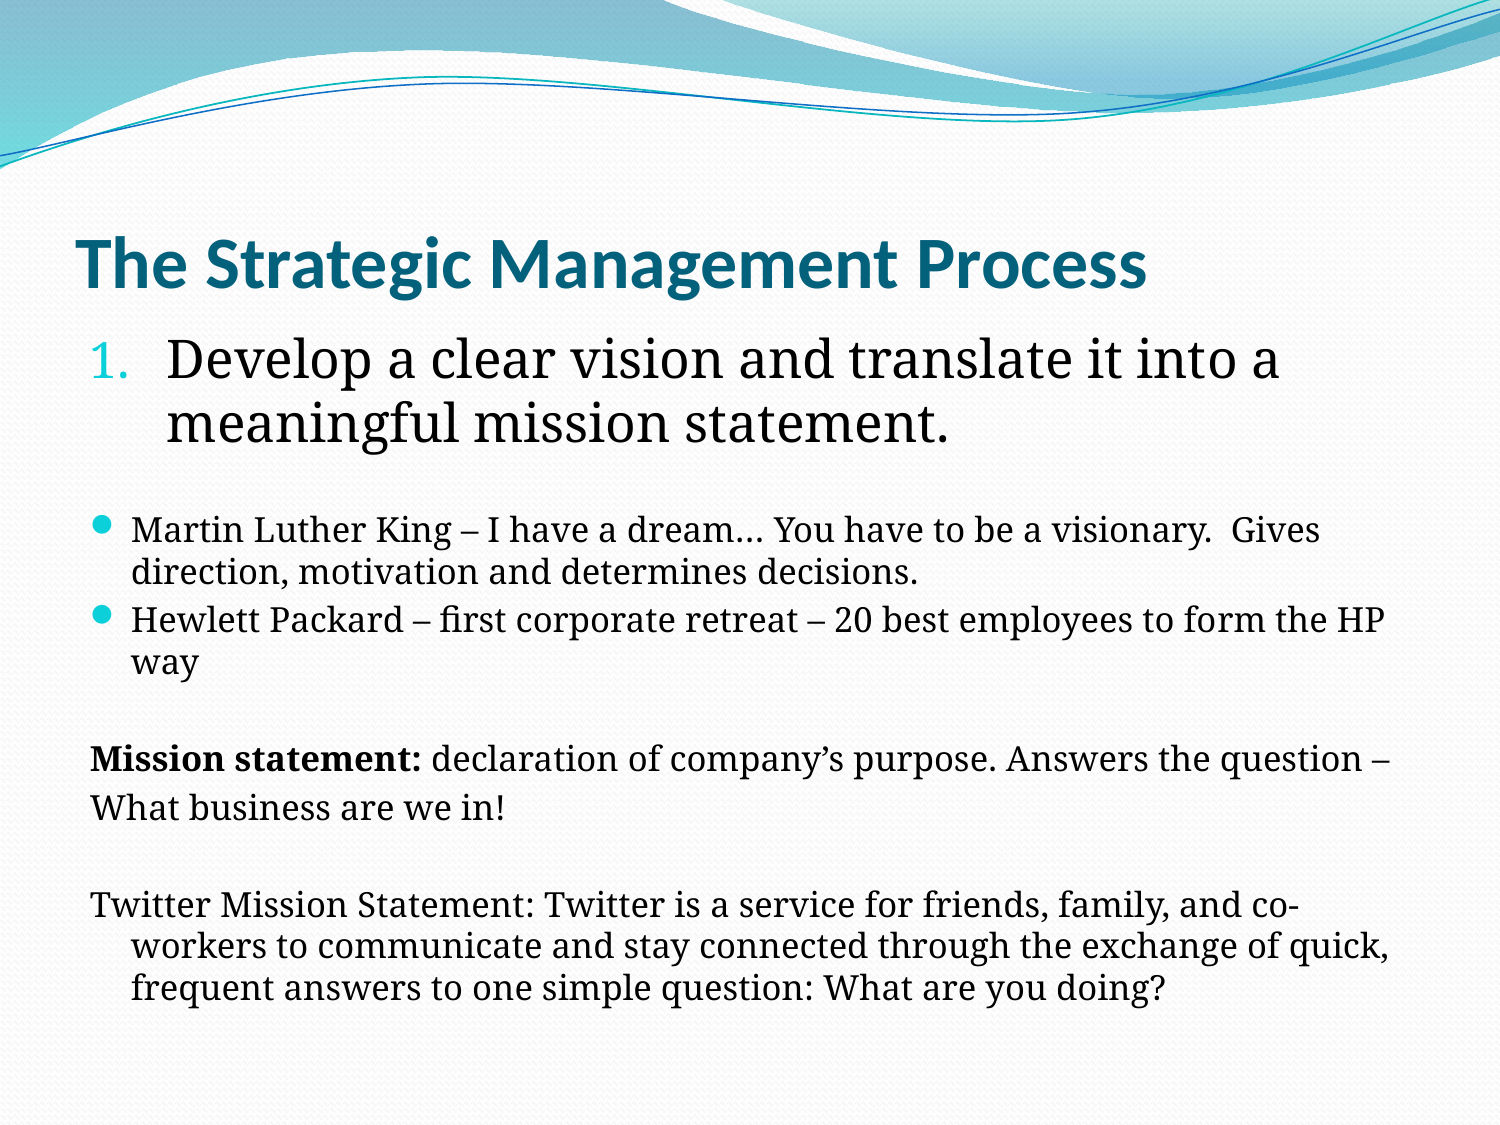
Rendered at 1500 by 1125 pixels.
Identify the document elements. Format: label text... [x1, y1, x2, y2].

title The Strategic Management Process [75, 115, 1425, 303]
list Develop a clear vision and translate it into a meaningful mission statement. Martin Luther King – I have a dream… You have to be a visionary. Gives direction, motivation and determines decisions. Hewlett Packard – first corporate retreat – 20 best employees to form the HP way Mission statement: declaration of company’s purpose. Answers the question – What business are we in! Twitter Mission Statement: Twitter is a service for friends, family, and co-workers to communicate and stay connected through the exchange of quick, frequent answers to one simple question: What are you doing? [75, 317, 1425, 1038]
